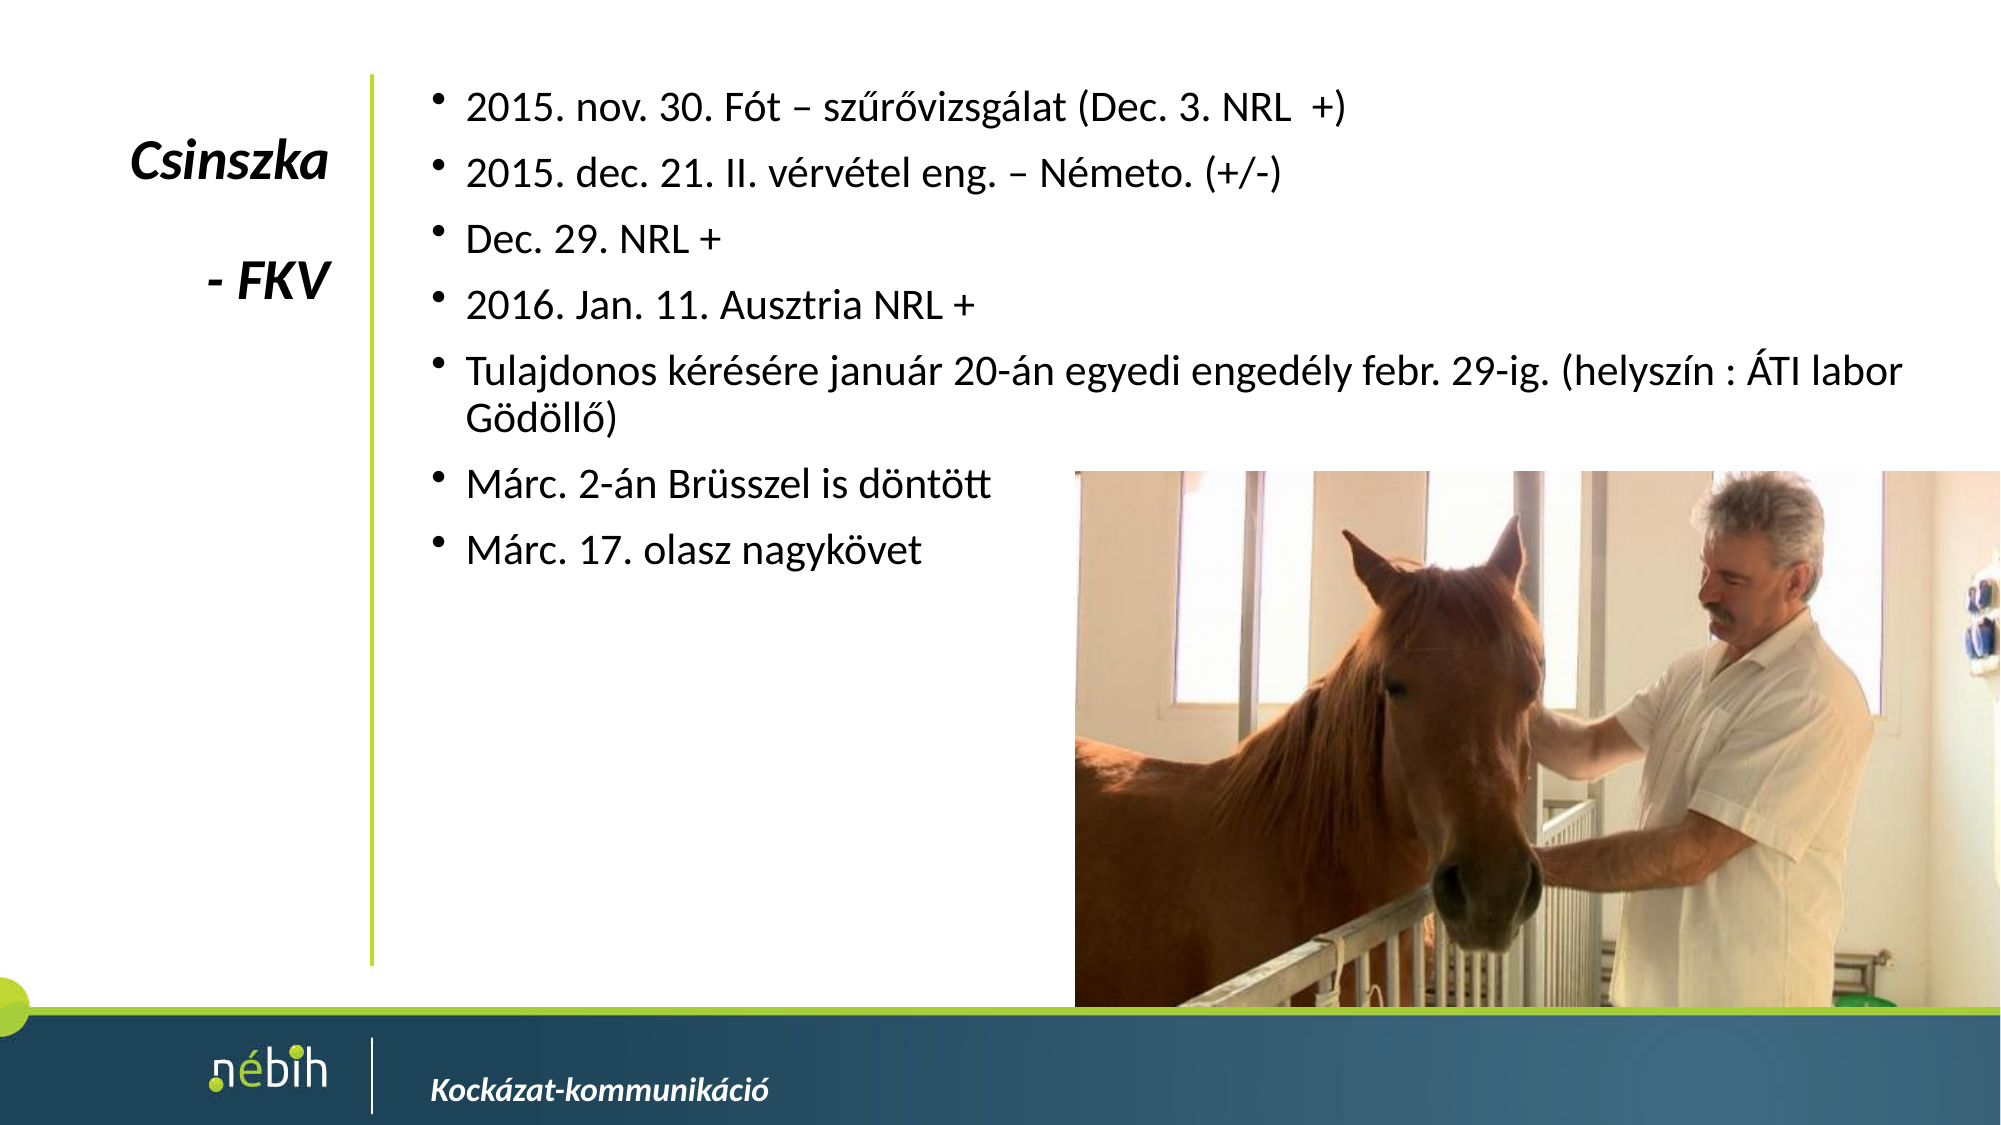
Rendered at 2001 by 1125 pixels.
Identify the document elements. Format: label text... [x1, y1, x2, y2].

picture [0, 0, 2001, 1125]
list 2015. nov. 30. Fót – szűrővizsgálat (Dec. 3. NRL +) 2015. dec. 21. II. vérvétel eng. – Németo. (+/-) Dec. 29. NRL + 2016. Jan. 11. Ausztria NRL + Tulajdonos kérésére január 20-án egyedi engedély febr. 29-ig. (helyszín : ÁTI labor Gödöllő) Márc. 2-án Brüsszel is döntött Márc. 17. olasz nagykövet [423, 75, 1983, 612]
text_box Kockázat-kommunikáció [423, 1052, 1499, 1125]
text_box Csinszka - FKV [39, 101, 338, 357]
